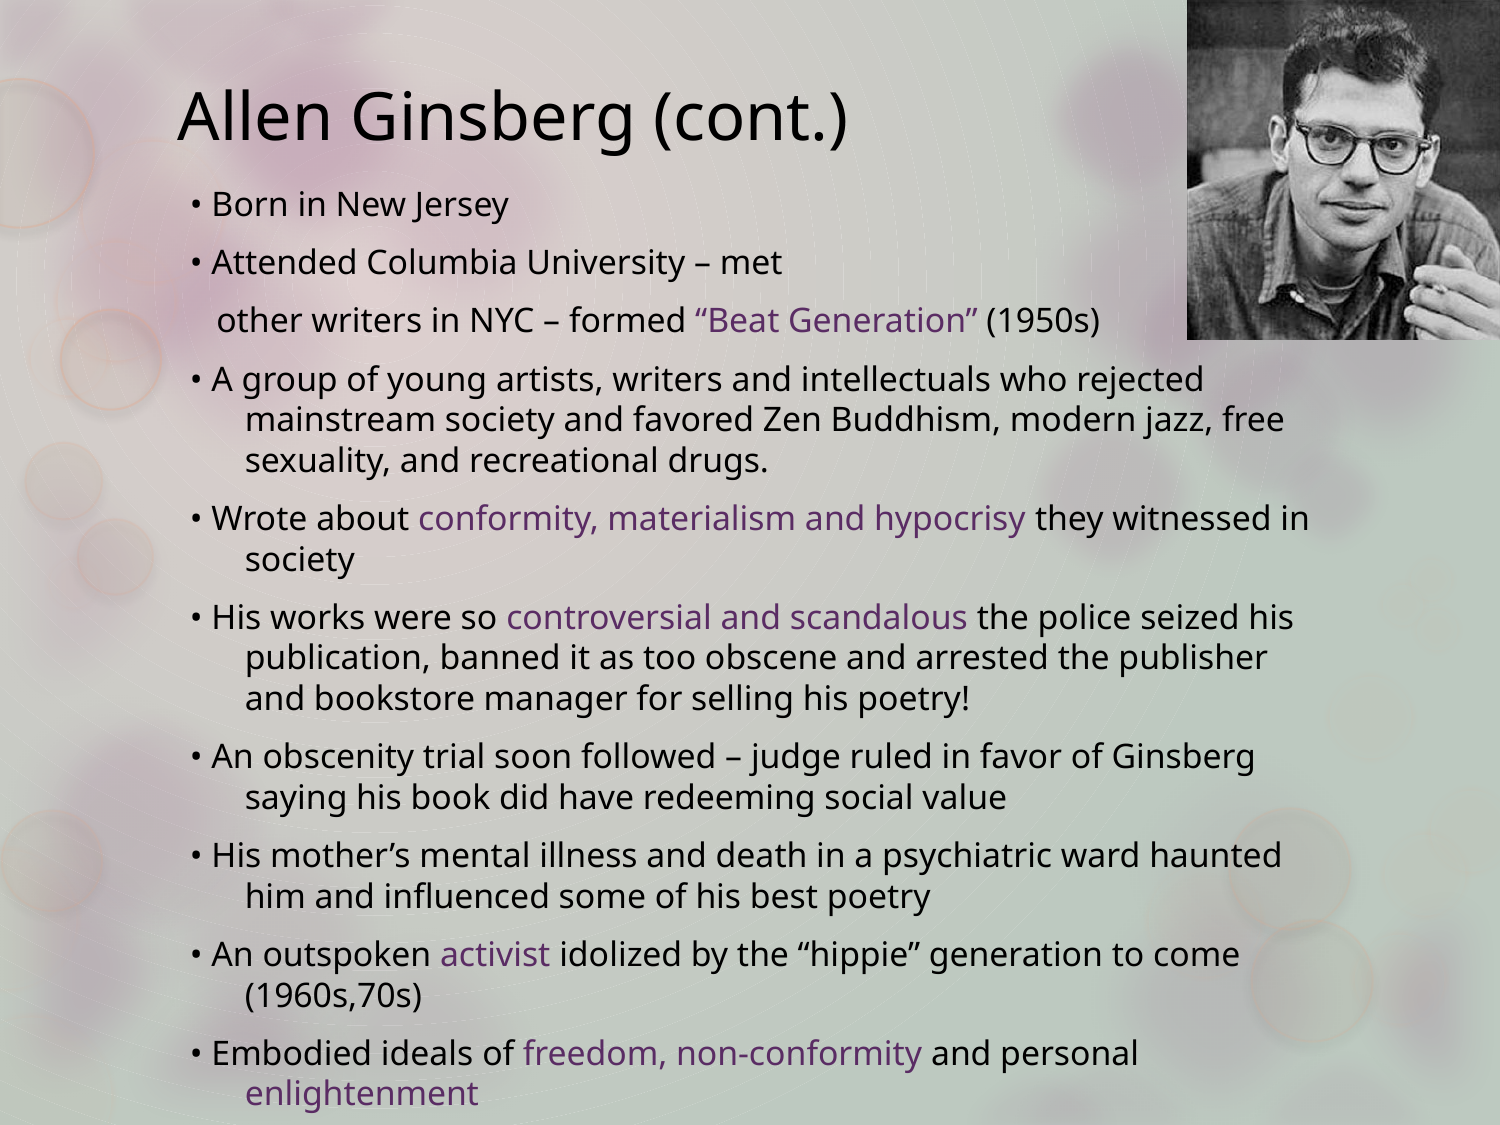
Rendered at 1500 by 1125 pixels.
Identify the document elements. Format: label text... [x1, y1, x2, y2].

picture [1187, 0, 1500, 340]
title Allen Ginsberg (cont.) [162, 37, 1179, 190]
list • Born in New Jersey • Attended Columbia University – met other writers in NYC – formed “Beat Generation” (1950s) • A group of young artists, writers and intellectuals who rejected mainstream society and favored Zen Buddhism, modern jazz, free sexuality, and recreational drugs. • Wrote about conformity, materialism and hypocrisy they witnessed in society • His works were so controversial and scandalous the police seized his publication, banned it as too obscene and arrested the publisher and bookstore manager for selling his poetry! • An obscenity trial soon followed – judge ruled in favor of Ginsberg saying his book did have redeeming social value • His mother’s mental illness and death in a psychiatric ward haunted him and influenced some of his best poetry • An outspoken activist idolized by the “hippie” generation to come (1960s,70s) • Embodied ideals of freedom, non-conformity and personal enlightenment [174, 174, 1344, 1125]
